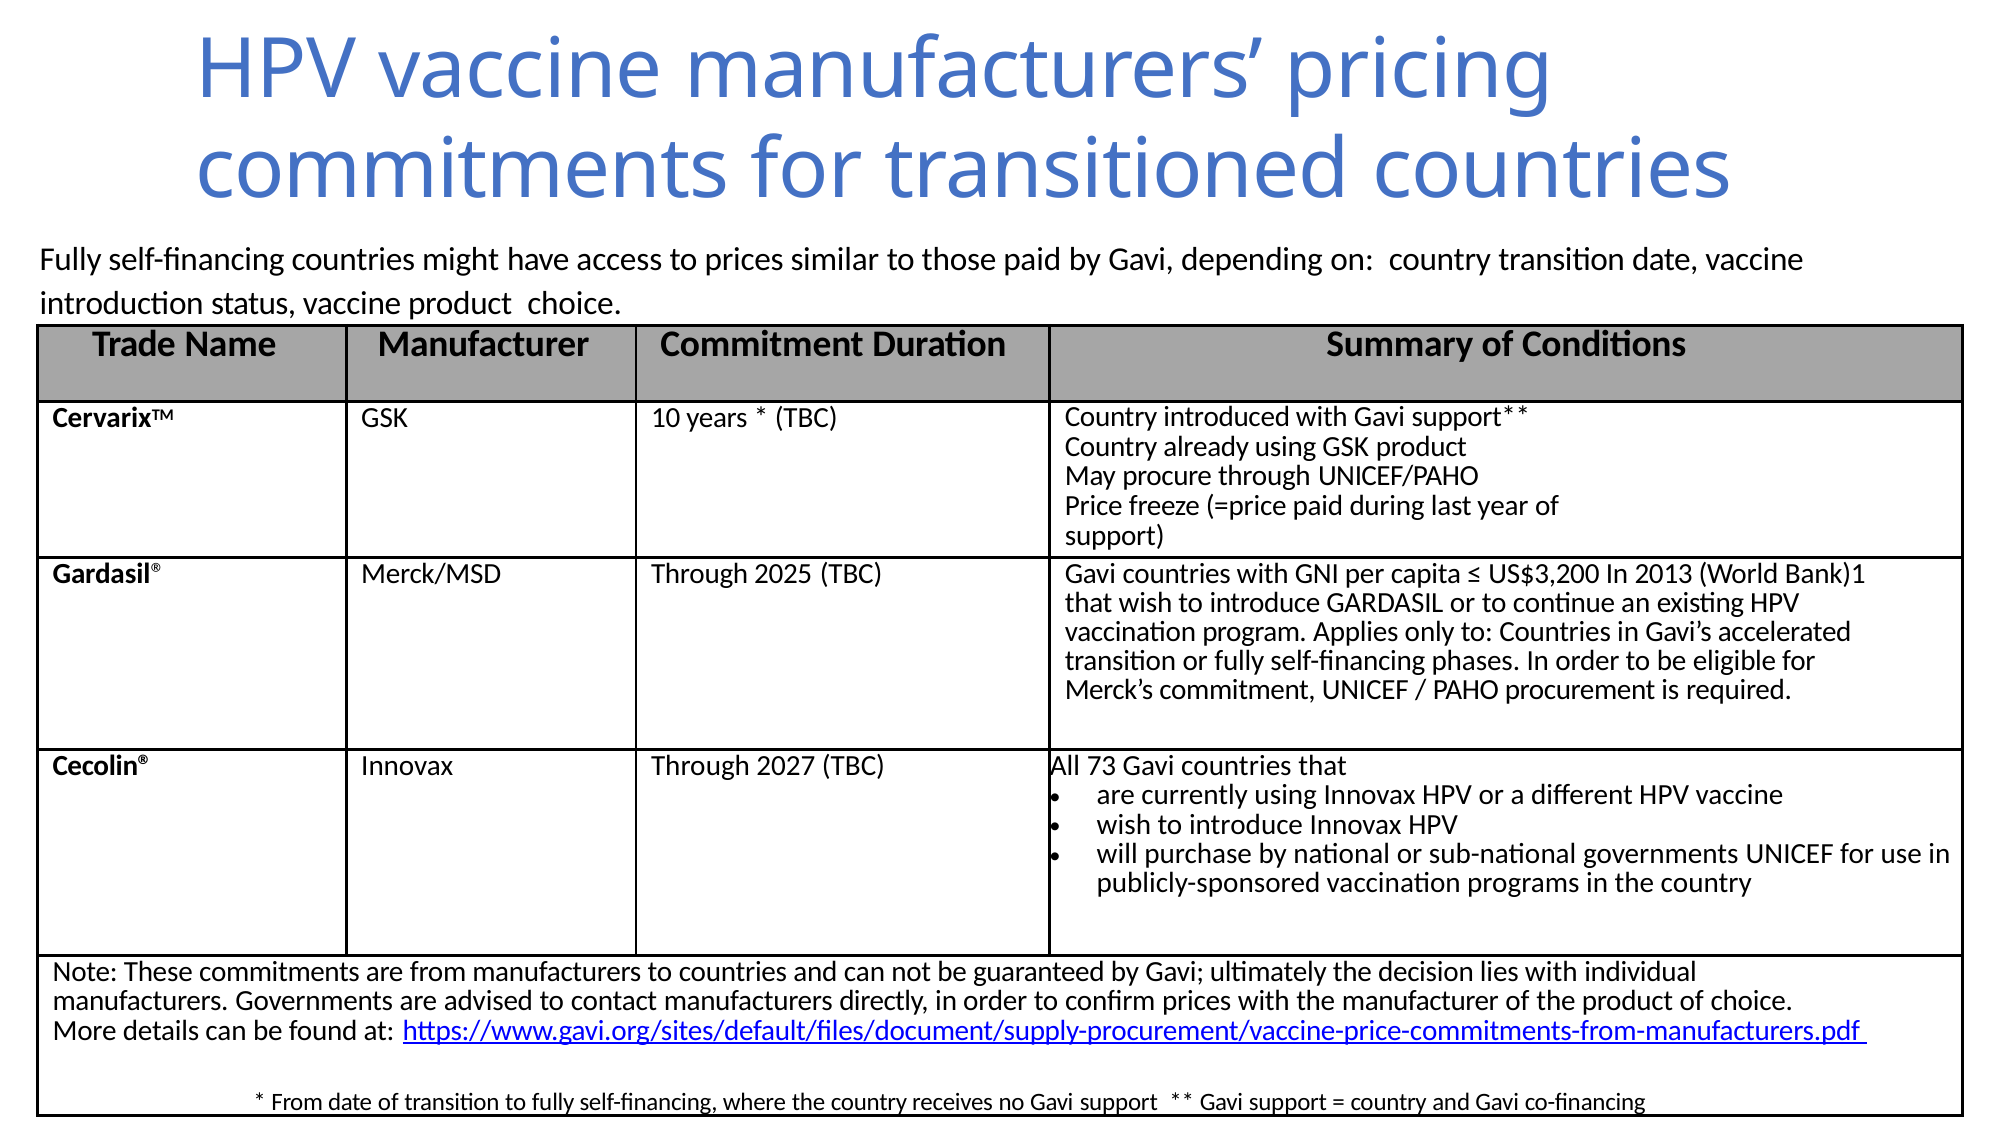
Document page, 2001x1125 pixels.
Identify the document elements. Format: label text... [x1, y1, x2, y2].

table_cell Innovax [348, 751, 635, 954]
table_cell Through 2027 (TBC) [637, 751, 1048, 954]
table_cell Gardasil® [39, 559, 345, 748]
table_cell CervarixTM [39, 403, 345, 556]
table_header Commitment Duration [637, 327, 1048, 400]
table_cell Note: These commitments are from manufacturers to countries and can not be guaranteed by Gavi; ultimately the decision lies with individual manufacturers. Governments are advised to contact manufacturers directly, in order to confirm prices with the manufacturer of the product of choice. More details can be found at: https://www.gavi.org/sites/default/files/document/supply-procurement/vaccine-price-commitments-from-manufacturers.pdf [39, 957, 1961, 1114]
table_header Summary of Conditions [1051, 327, 1961, 400]
table_cell Country introduced with Gavi support** Country already using GSK product May procure through UNICEF/PAHO Price freeze (=price paid during last year of support) [1051, 403, 1961, 556]
table_header Manufacturer [348, 327, 635, 400]
table_cell Merck/MSD [348, 559, 635, 748]
table_cell 10 years * (TBC) [637, 403, 1048, 556]
table_cell GSK [348, 403, 635, 556]
table_cell Gavi countries with GNI per capita ≤ US$3,200 In 2013 (World Bank)1 that wish to introduce GARDASIL or to continue an existing HPV vaccination program. Applies only to: Countries in Gavi’s accelerated transition or fully self-financing phases. In order to be eligible for Merck’s commitment, UNICEF / PAHO procurement is required. [1051, 559, 1961, 748]
table_cell Through 2025 (TBC) [637, 559, 1048, 748]
table_header Trade Name [39, 327, 345, 400]
title HPV vaccine manufacturers’ pricing commitments for transitioned countries Fully self-financing countries might have access to prices similar to those paid by Gavi, depending on: country transition date, vaccine introduction status, vaccine product choice. [37, 0, 1914, 321]
text_box * From date of transition to fully self-financing, where the country receives no Gavi support ** Gavi support = country and Gavi co-financing [251, 1081, 1978, 1116]
table_cell Cecolin® [39, 751, 345, 954]
table_cell All 73 Gavi countries that are currently using Innovax HPV or a different HPV vaccine wish to introduce Innovax HPV will purchase by national or sub-national governments UNICEF for use in publicly-sponsored vaccination programs in the country [1051, 751, 1961, 954]
